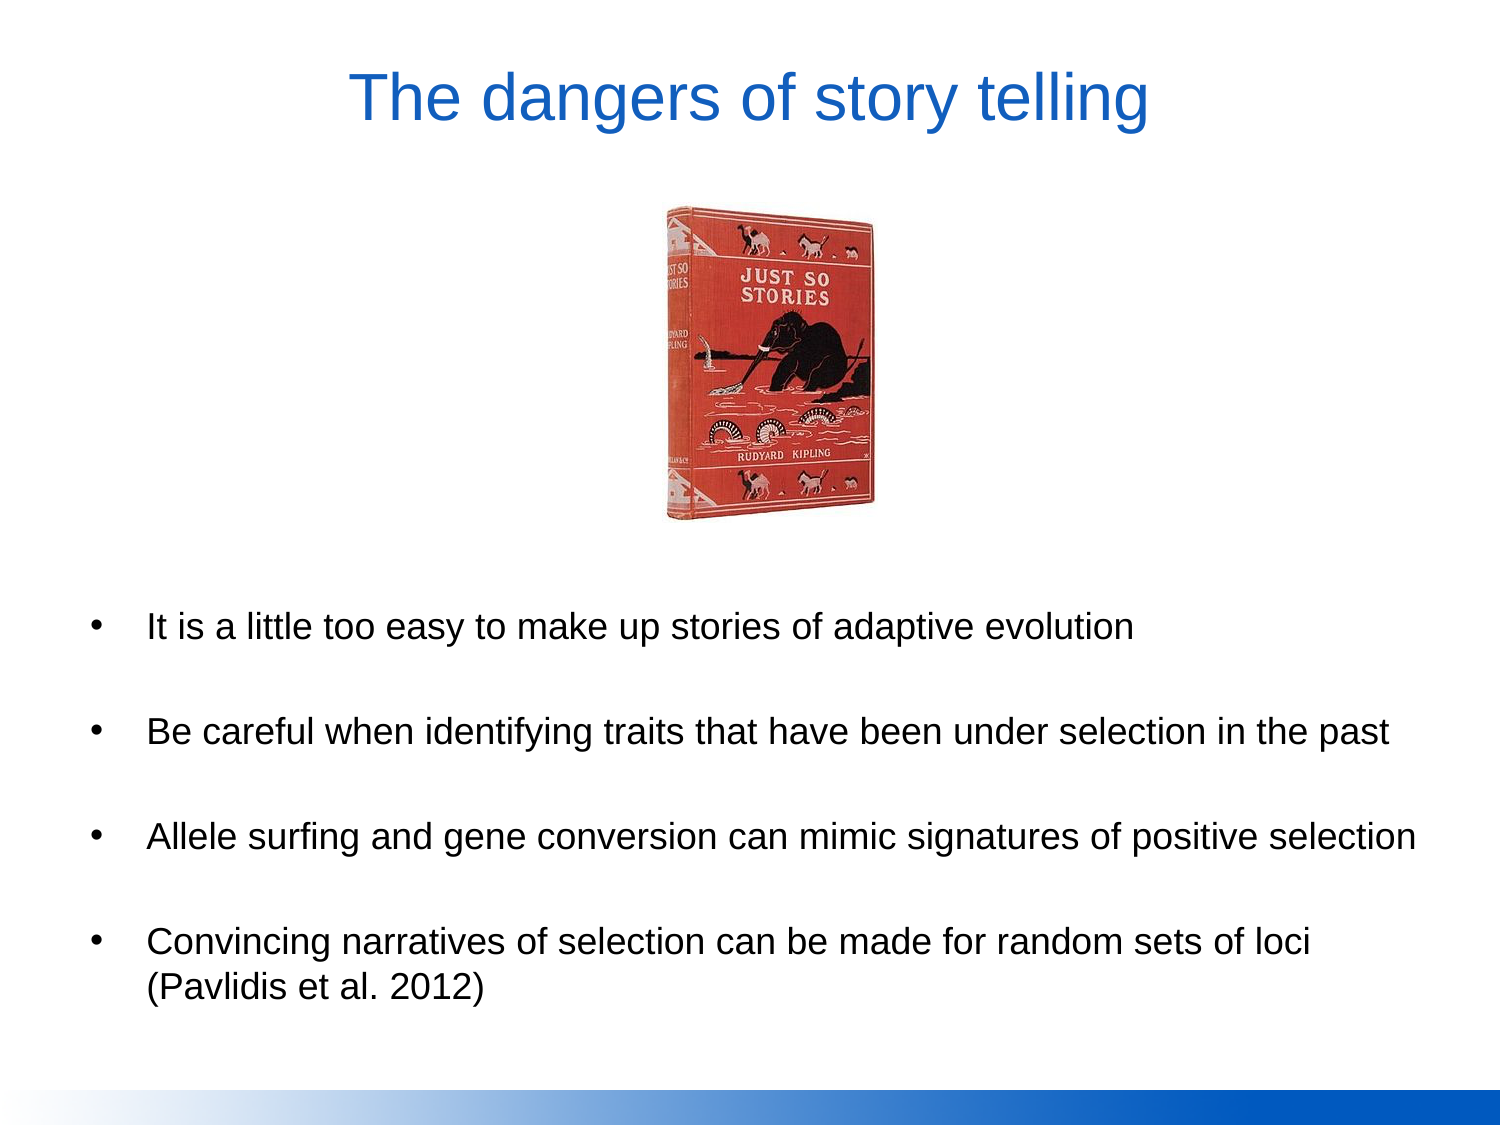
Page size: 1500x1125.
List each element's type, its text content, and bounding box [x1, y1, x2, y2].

list It is a little too easy to make up stories of adaptive evolution Be careful when identifying traits that have been under selection in the past Allele surfing and gene conversion can mimic signatures of positive selection Convincing narratives of selection can be made for random sets of loci (Pavlidis et al. 2012) [75, 594, 1465, 1044]
picture [1, 1089, 1500, 1125]
picture [661, 201, 878, 523]
title The dangers of story telling [75, 0, 1425, 188]
